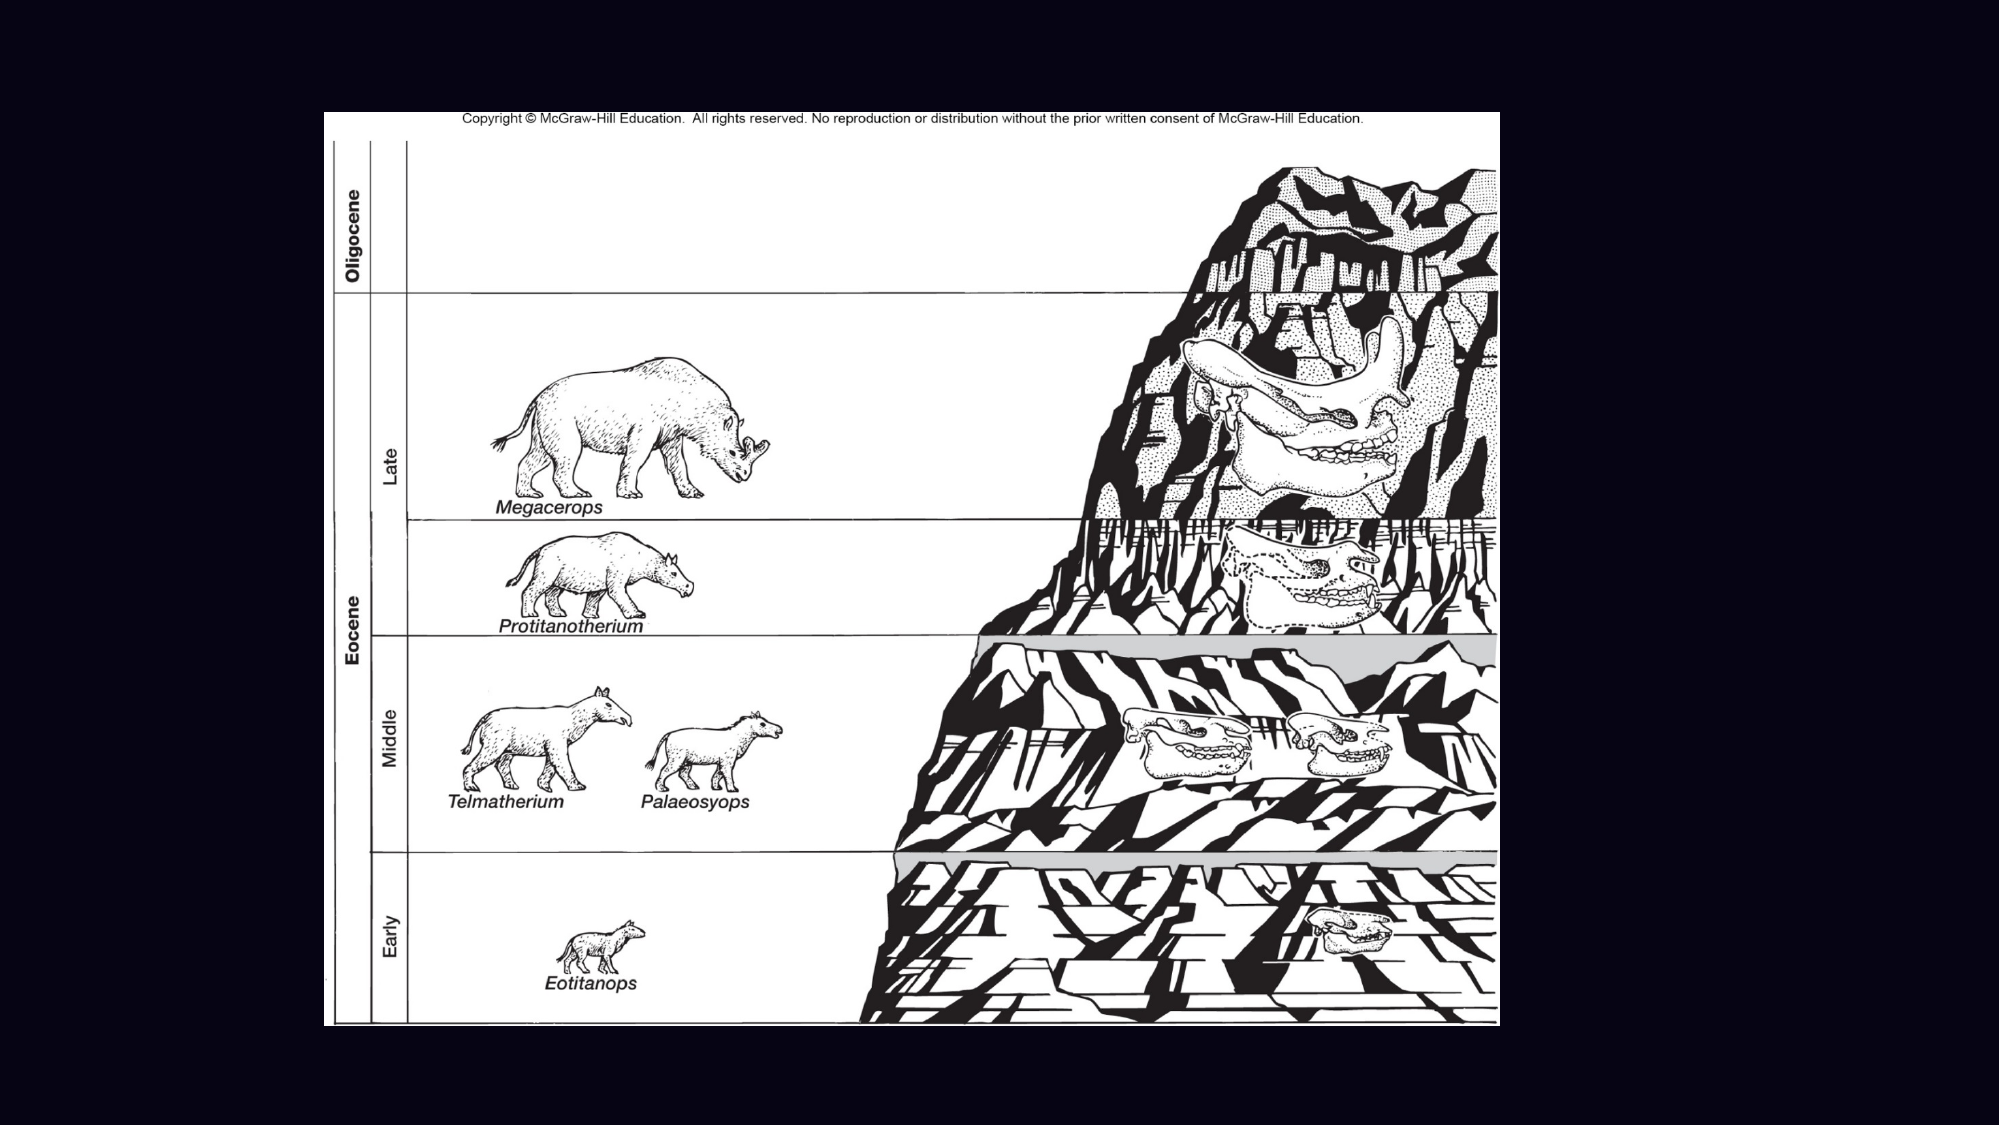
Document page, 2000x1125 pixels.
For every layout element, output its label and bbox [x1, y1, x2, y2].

picture [324, 112, 1500, 1026]
